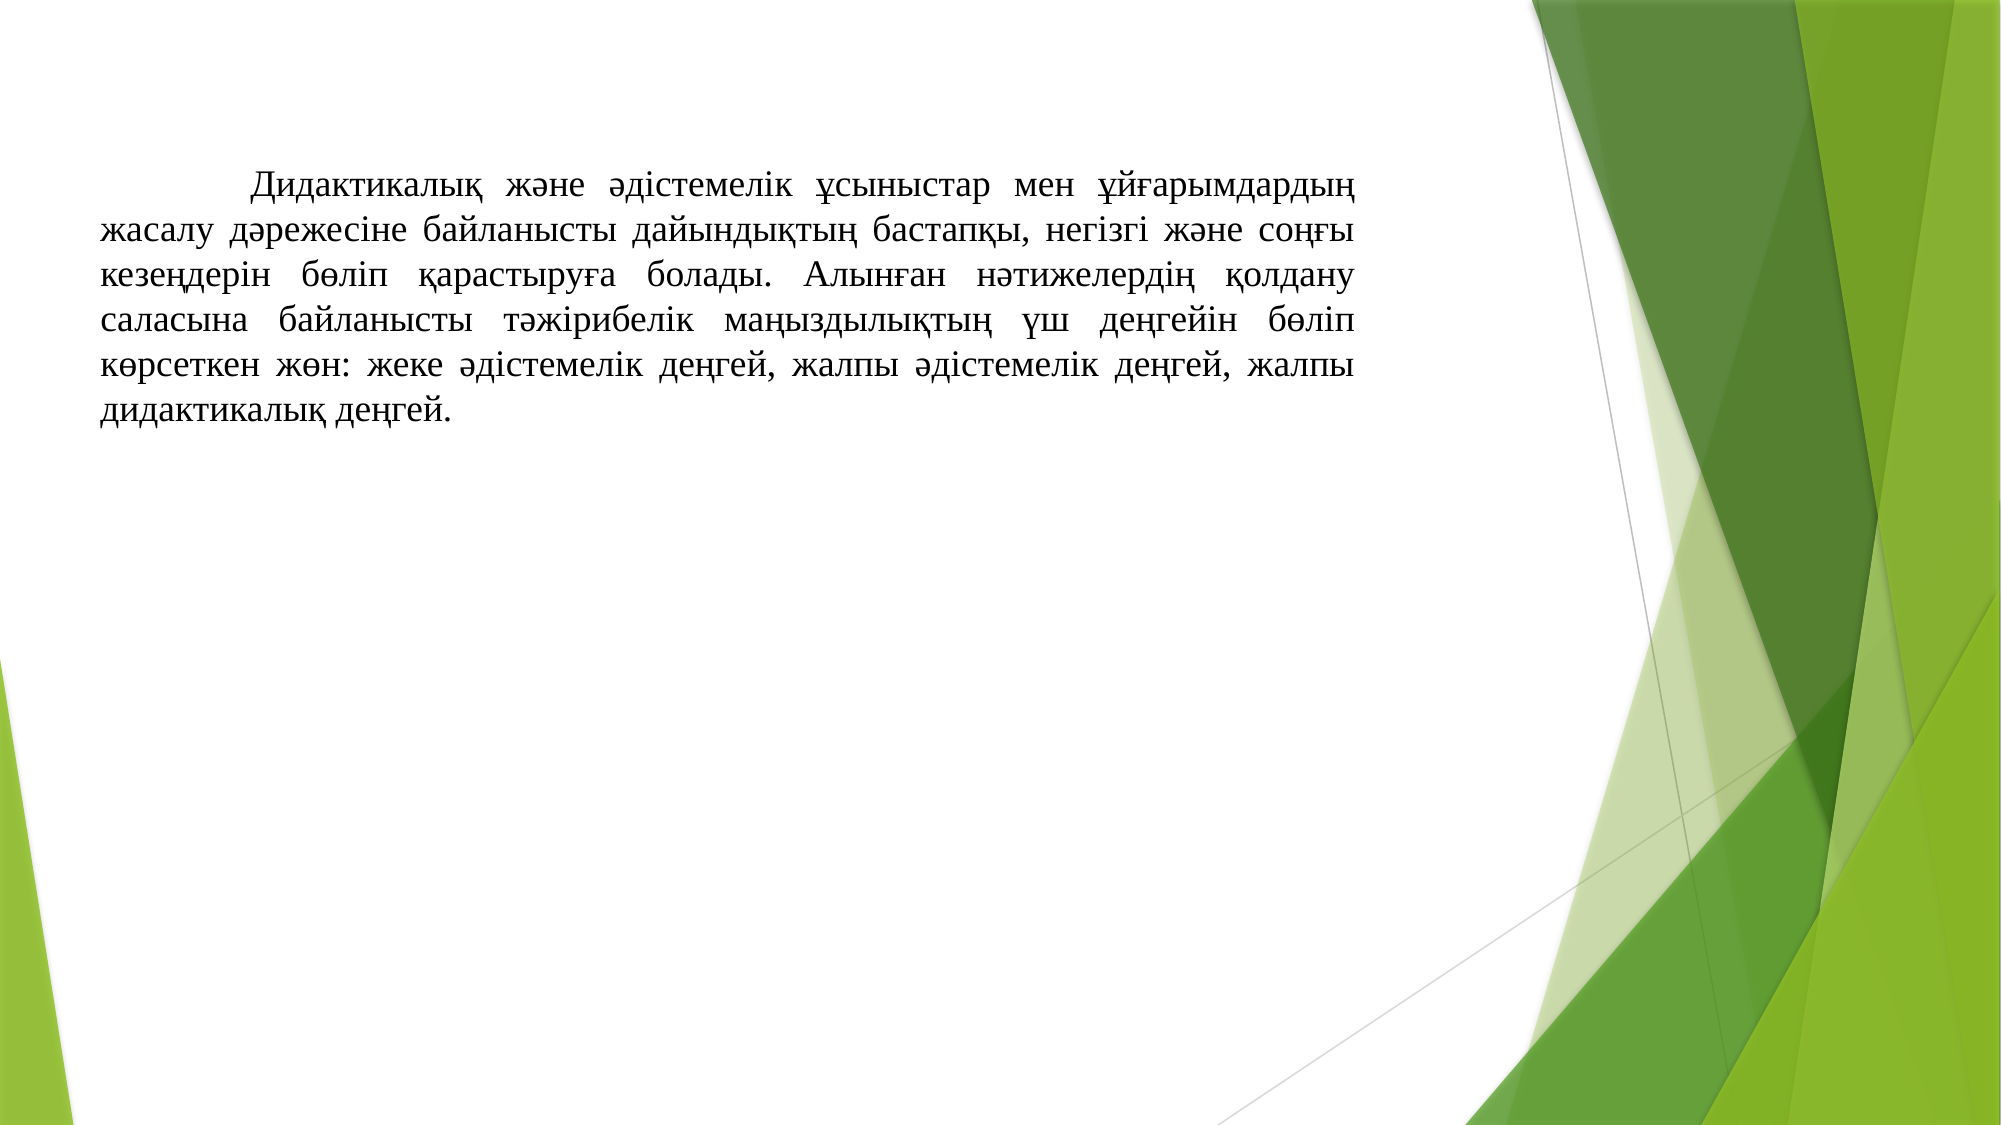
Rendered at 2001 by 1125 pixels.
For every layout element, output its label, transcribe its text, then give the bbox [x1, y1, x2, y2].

list Дидактикалық және әдістемелік ұсыныстар мен ұйғарымдардың жасалу дәрежесіне байланысты дайындықтың бастапқы, негізгі және соңғы кезеңдерін бөліп қарастыруға болады. Алынған нәтижелердің қолдану саласына байланысты тәжірибелік маңыздылықтың үш деңгейін бөліп көрсеткен жөн: жеке әдістемелік деңгей, жалпы әдістемелік деңгей, жалпы дидактикалық деңгей. [85, 151, 1372, 789]
